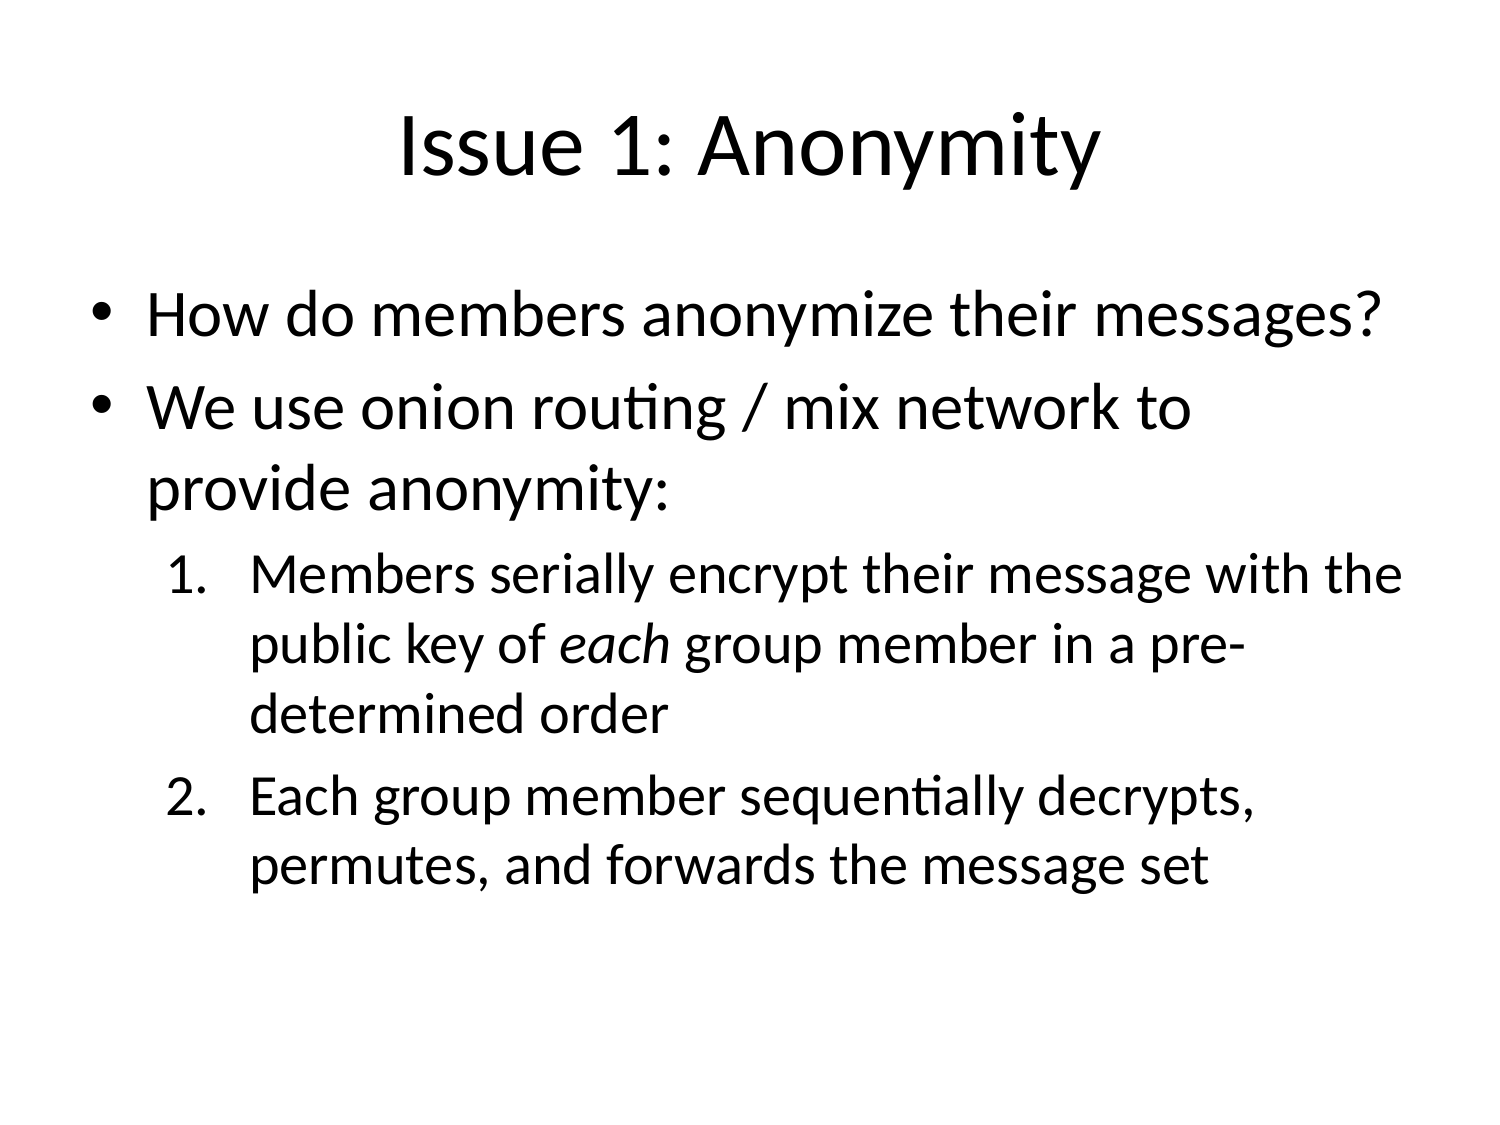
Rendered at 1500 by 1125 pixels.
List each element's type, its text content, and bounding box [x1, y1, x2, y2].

list How do members anonymize their messages? We use onion routing / mix network to provide anonymity: Members serially encrypt their message with the public key of each group member in a pre-determined order Each group member sequentially decrypts, permutes, and forwards the message set [75, 262, 1425, 1005]
title Issue 1: Anonymity [75, 45, 1425, 233]
